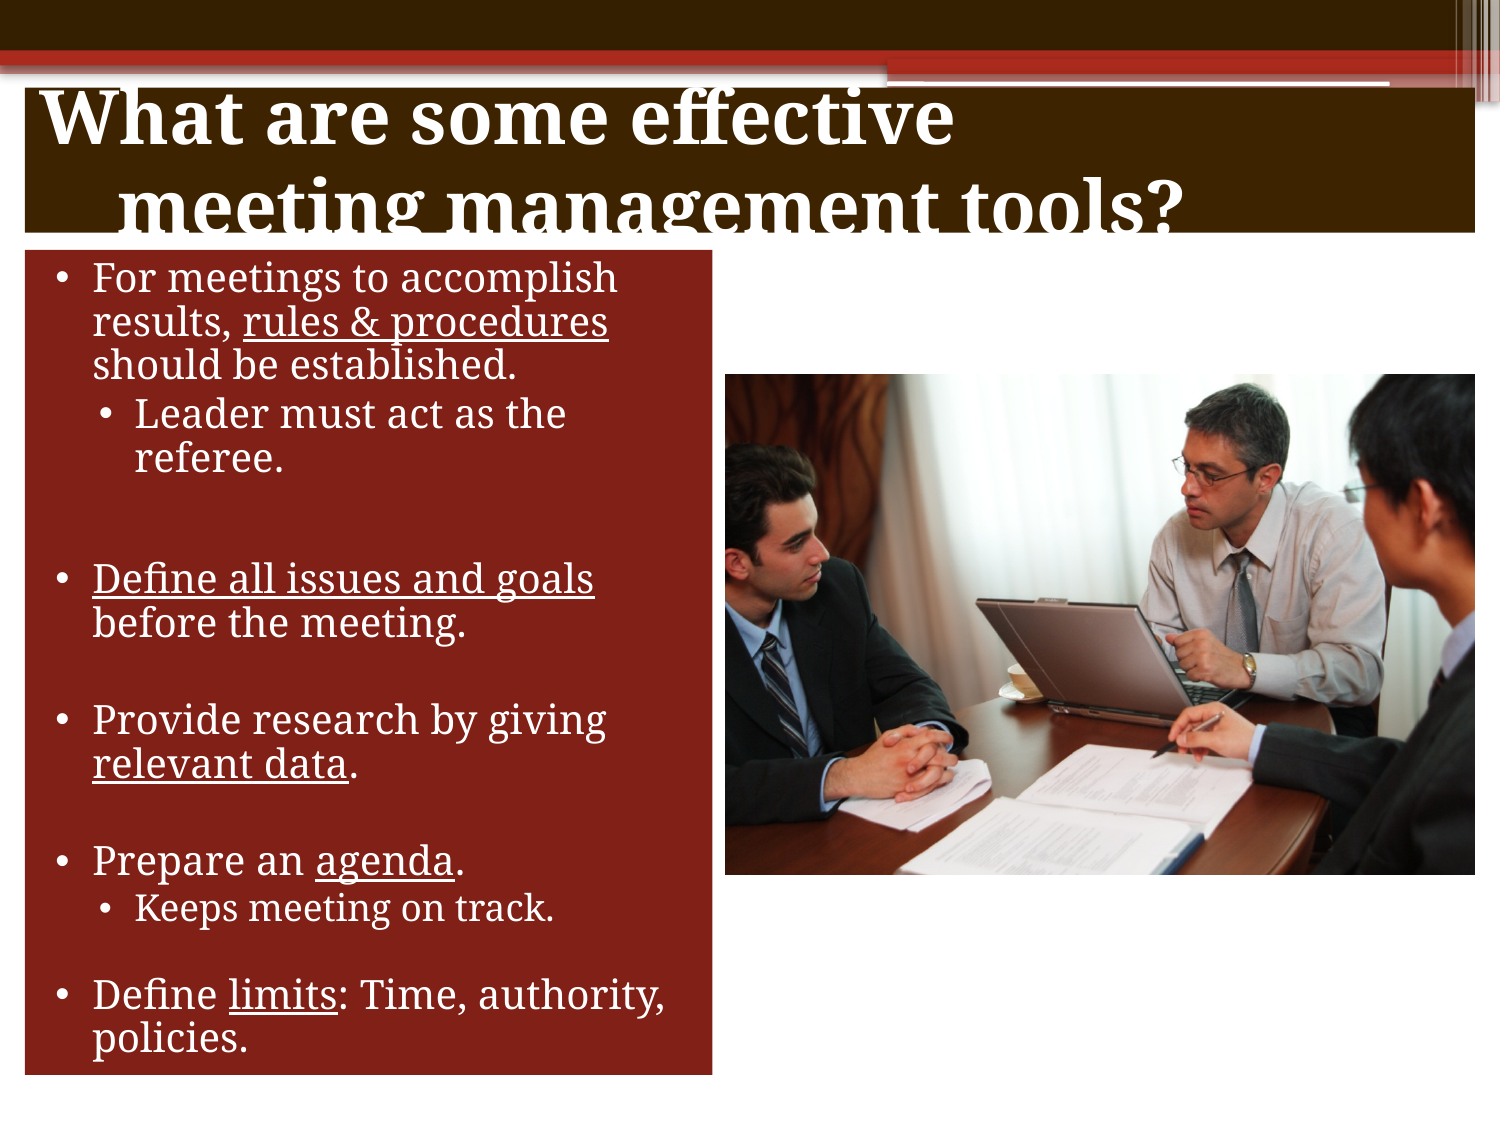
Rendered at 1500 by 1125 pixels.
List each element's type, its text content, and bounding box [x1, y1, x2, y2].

picture [724, 374, 1476, 876]
title What are some effective meeting management tools? [24, 87, 1475, 233]
list For meetings to accomplish results, rules & procedures should be established. Leader must act as the referee. Define all issues and goals before the meeting. Provide research by giving relevant data. Prepare an agenda. Keeps meeting on track. Define limits: Time, authority, policies. [24, 249, 713, 1075]
